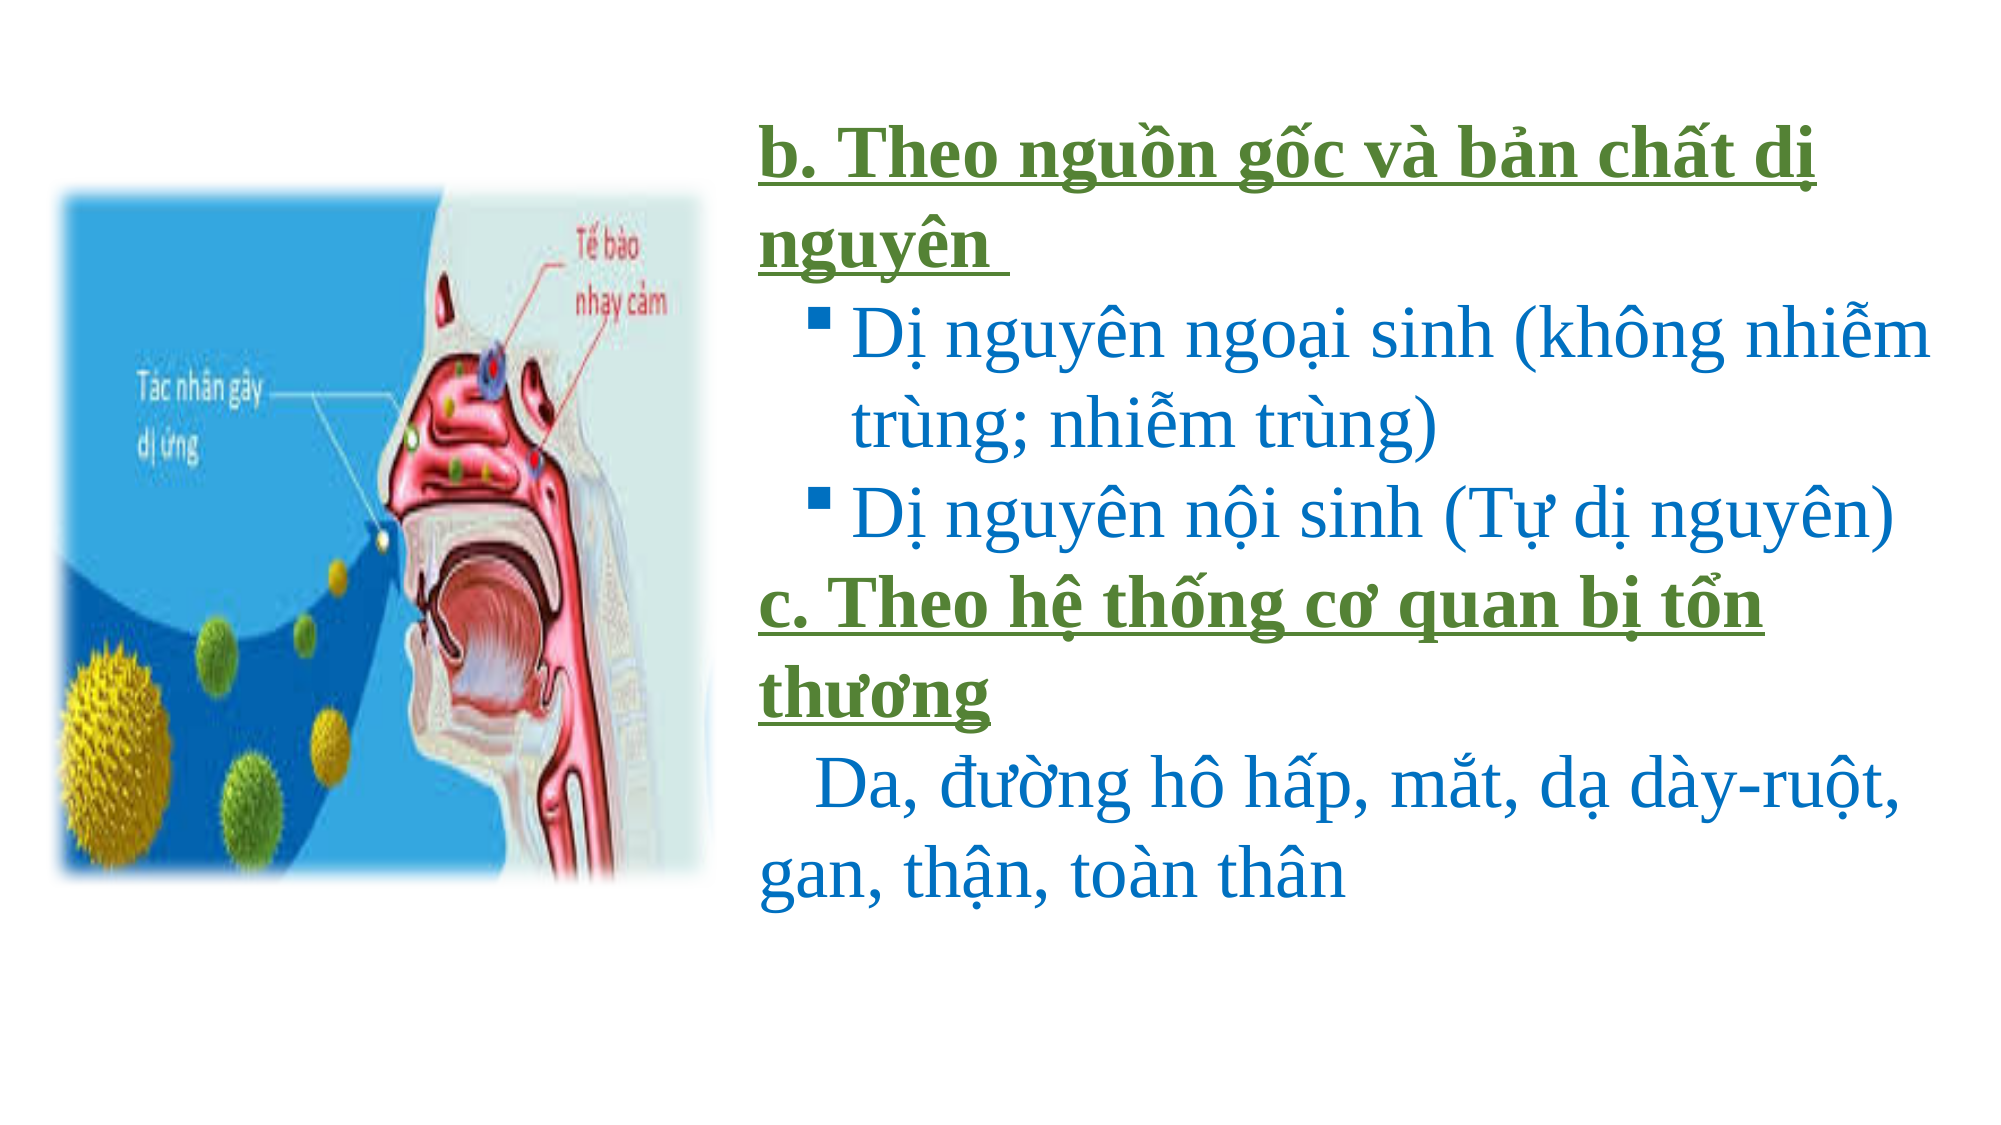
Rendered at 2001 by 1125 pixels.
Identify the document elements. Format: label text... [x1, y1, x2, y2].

picture [46, 177, 717, 889]
text_box b. Theo nguồn gốc và bản chất dị nguyên Dị nguyên ngoại sinh (không nhiễm trùng; nhiễm trùng) Dị nguyên nội sinh (Tự dị nguyên) c. Theo hệ thống cơ quan bị tổn thương Da, đường hô hấp, mắt, dạ dày-ruột, gan, thận, toàn thân [743, 95, 1980, 920]
